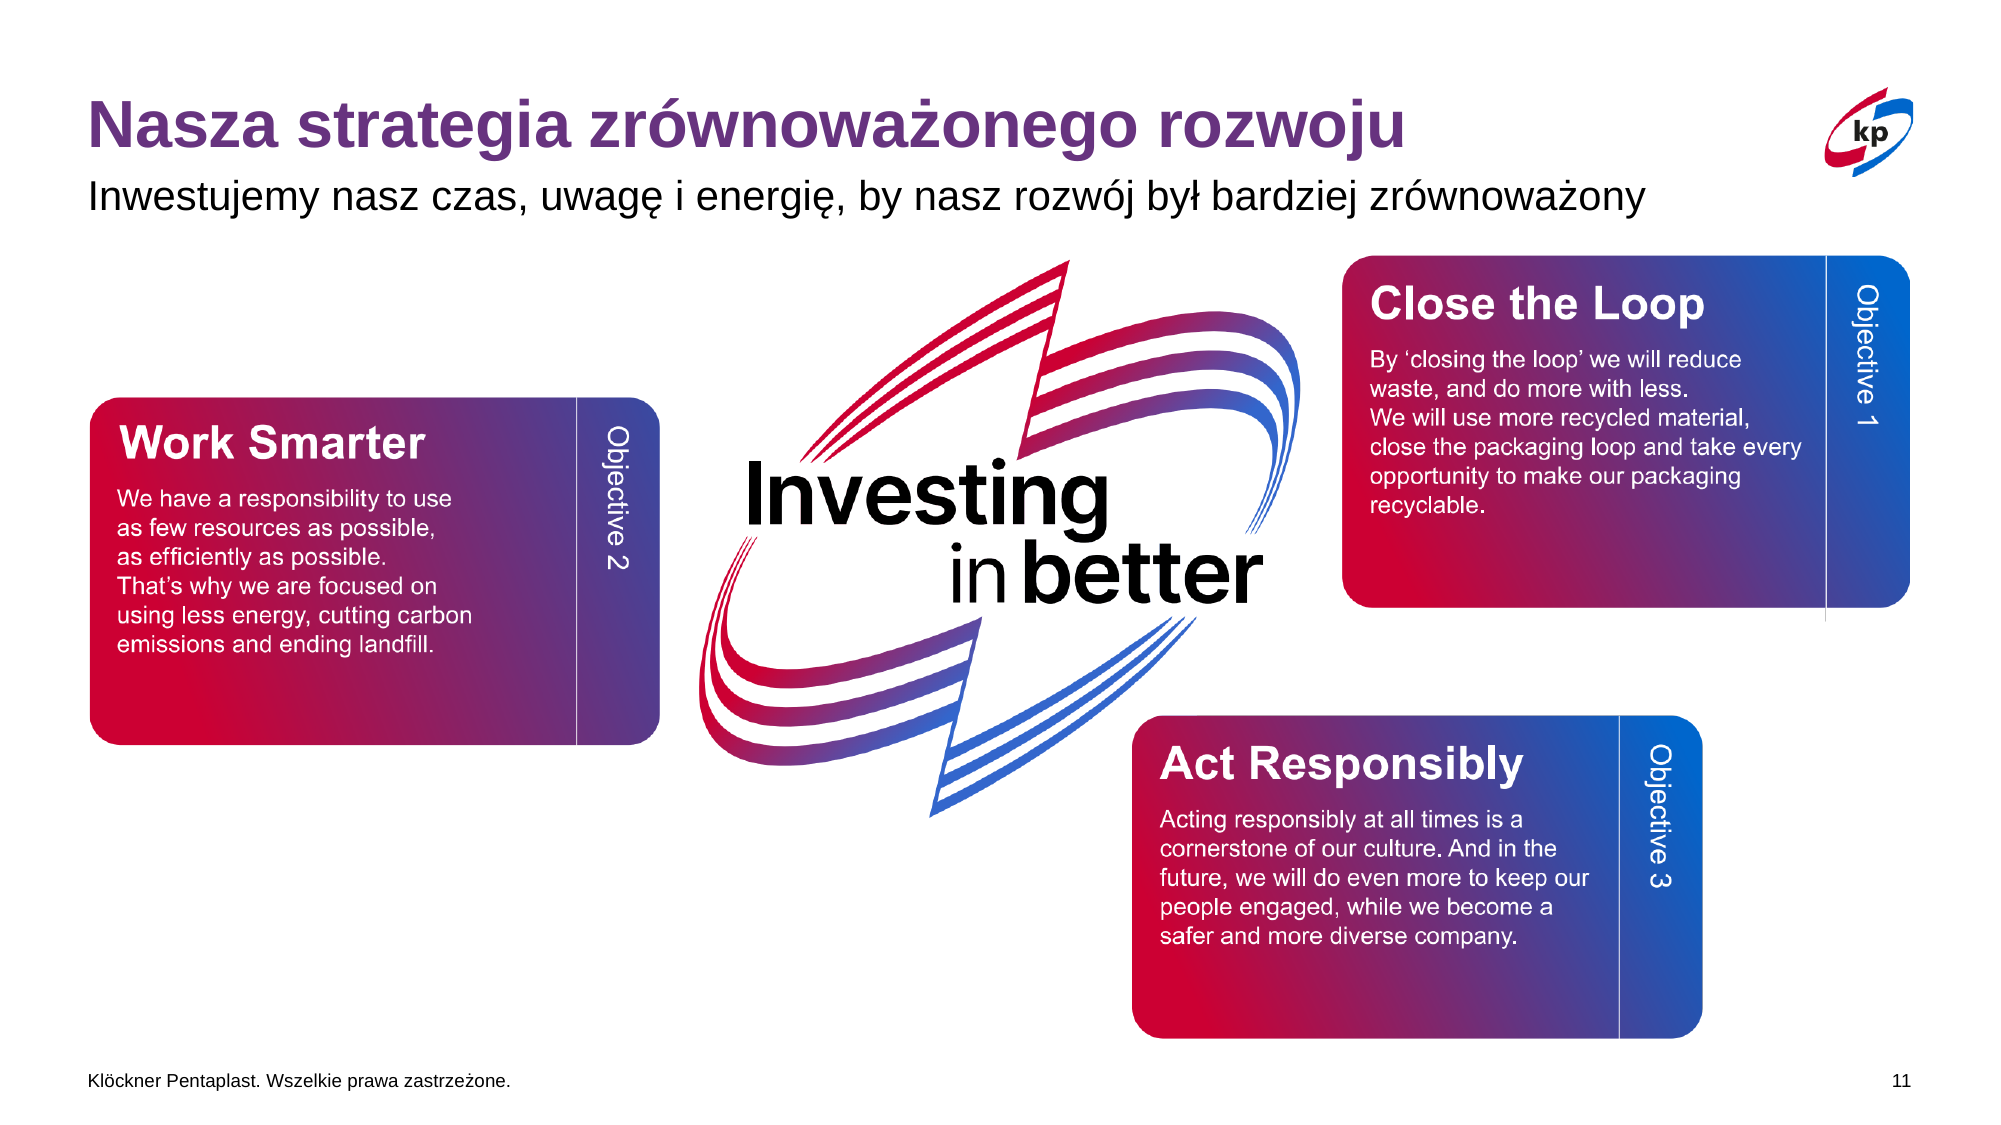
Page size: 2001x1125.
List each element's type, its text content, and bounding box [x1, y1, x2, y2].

title Nasza strategia zrównoważonego rozwoju [87, 90, 1601, 163]
footer Klöckner Pentaplast. Wszelkie prawa zastrzeżone. [87, 1034, 978, 1125]
list Inwestujemy nasz czas, uwagę i energię, by nasz rozwój był bardziej zrównoważony [87, 168, 1730, 219]
picture [89, 255, 1910, 1080]
slide_number 11 [1858, 1068, 1912, 1092]
